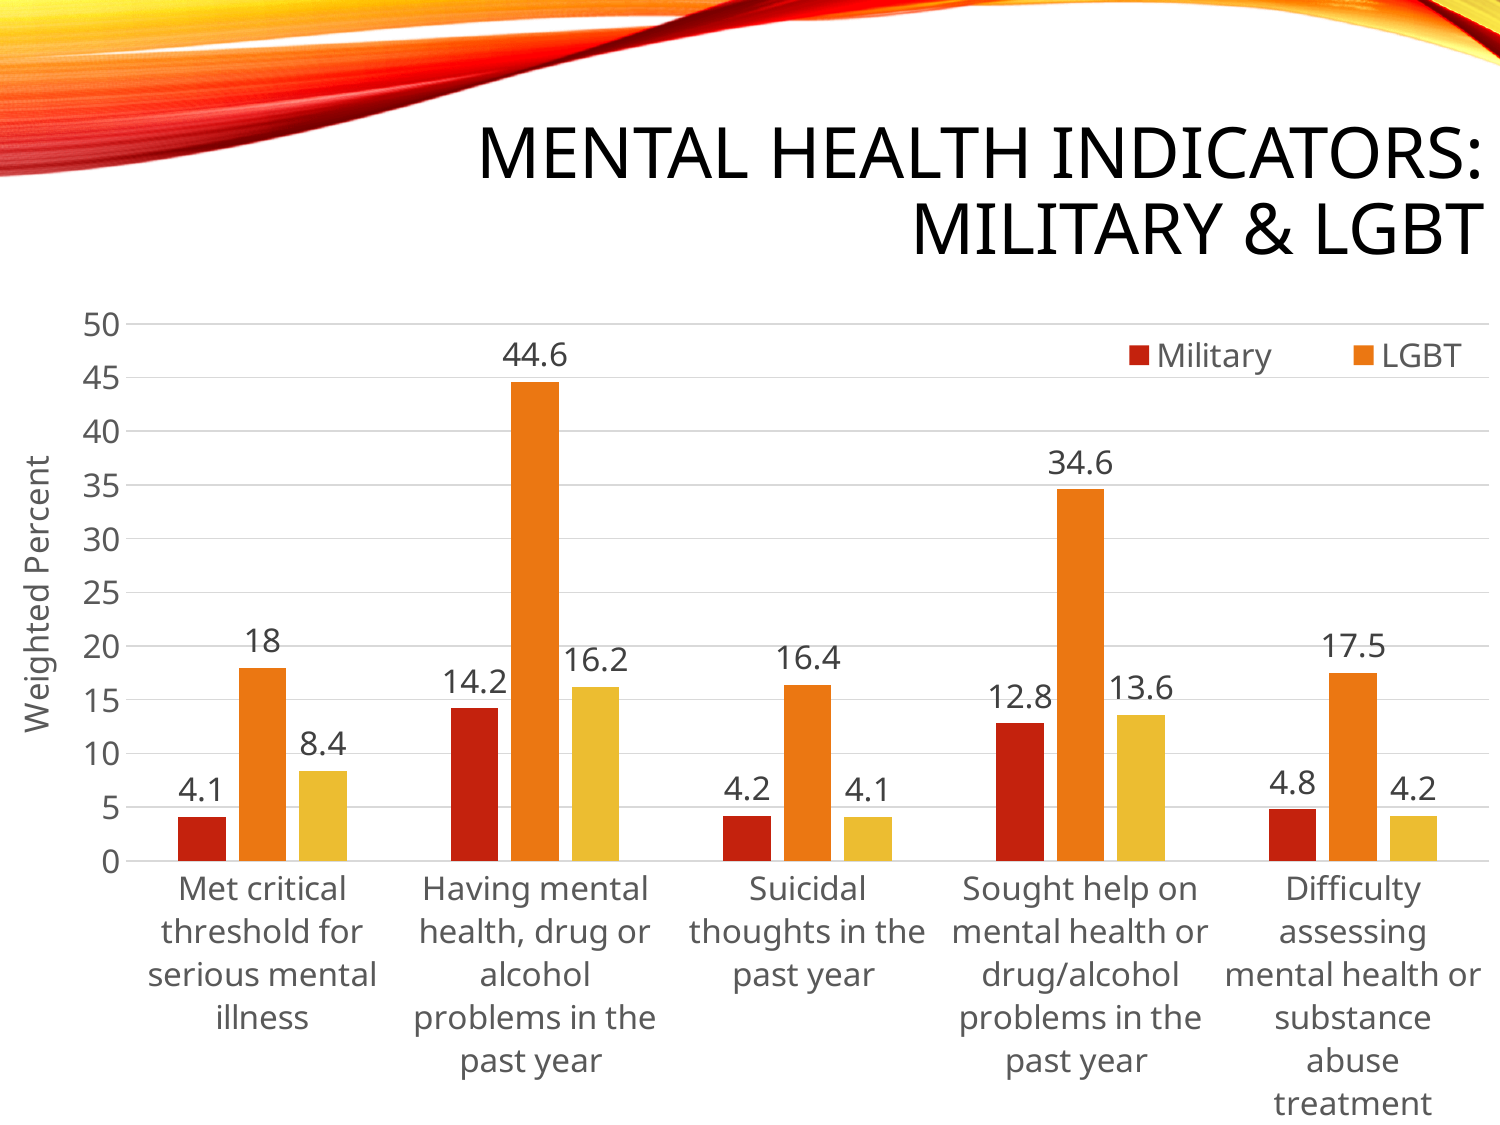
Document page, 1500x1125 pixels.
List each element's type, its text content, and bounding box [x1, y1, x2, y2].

picture [0, 0, 1500, 178]
title Mental Health Indicators: Military & LGBT [360, 87, 1500, 299]
chart [0, 299, 1500, 1125]
